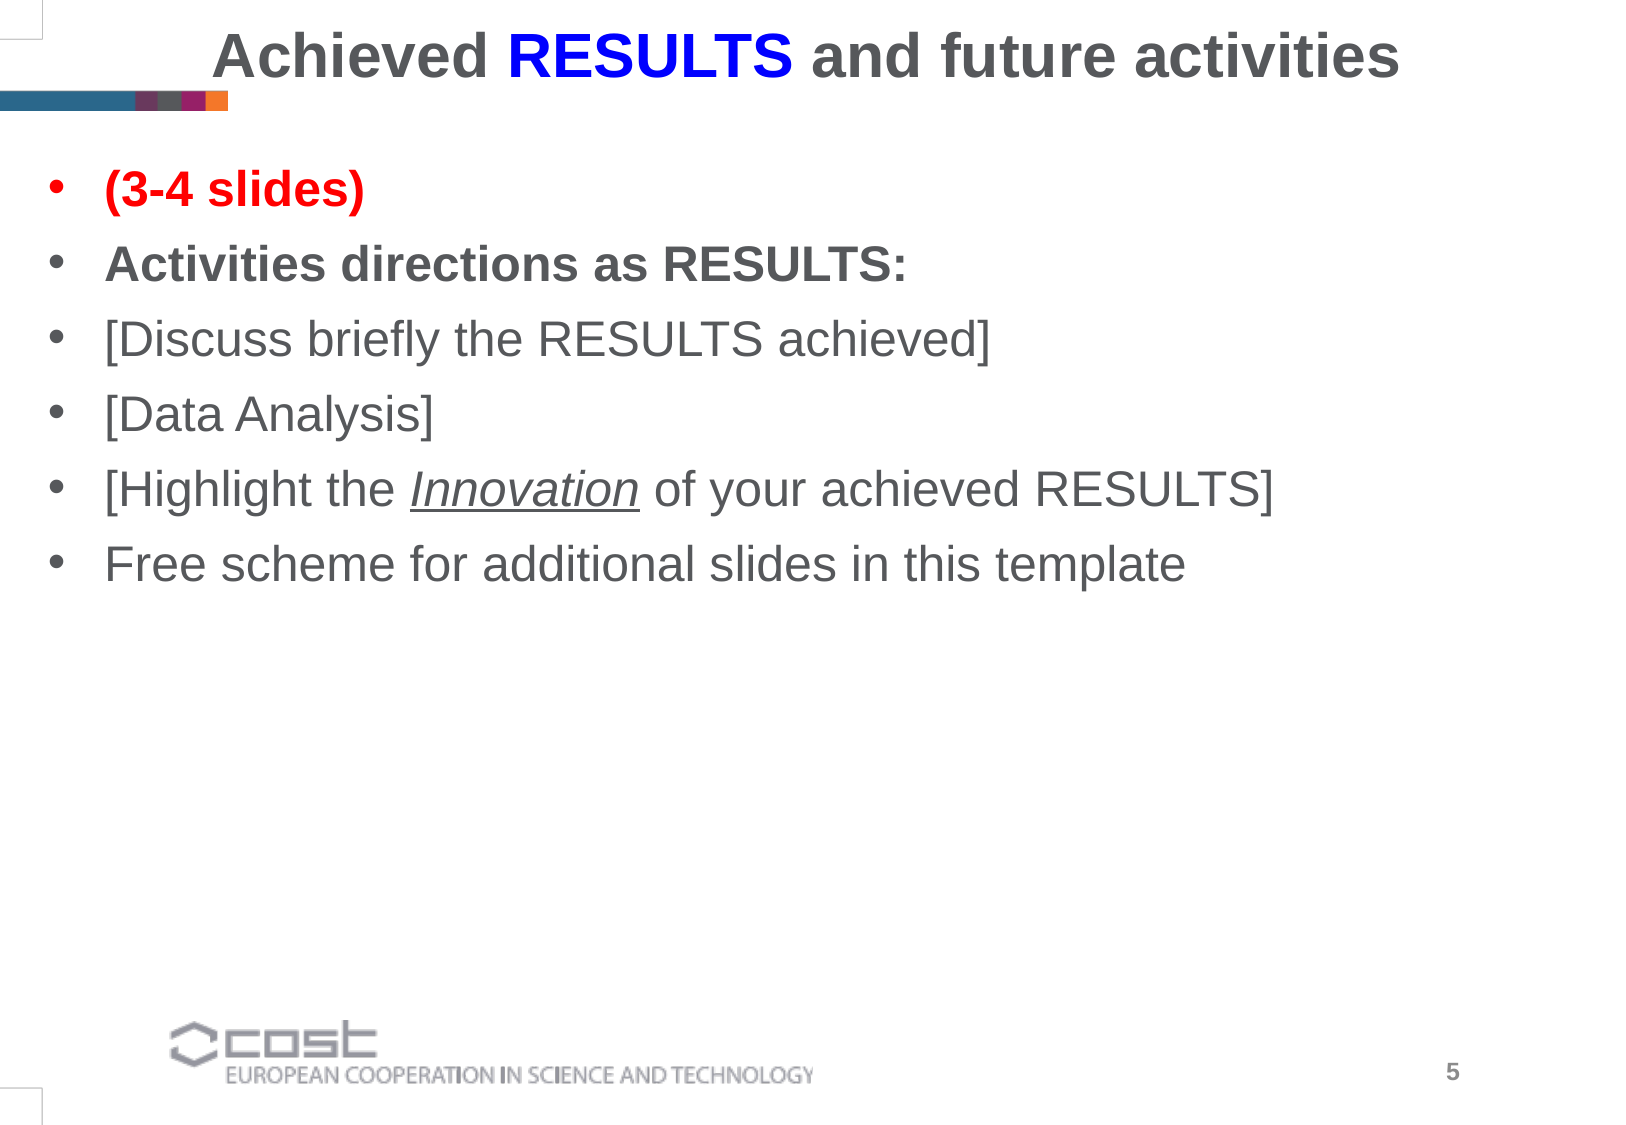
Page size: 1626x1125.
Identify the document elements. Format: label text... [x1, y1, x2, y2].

slide_number 5 [1373, 1040, 1475, 1101]
list Achieved RESULTS and future activities [9, 7, 1604, 114]
list (3-4 slides) Activities directions as RESULTS: [Discuss briefly the RESULTS achieved] [Data Analysis] [Highlight the Innovation of your achieved RESULTS] Free scheme for additional slides in this template [32, 148, 1614, 878]
